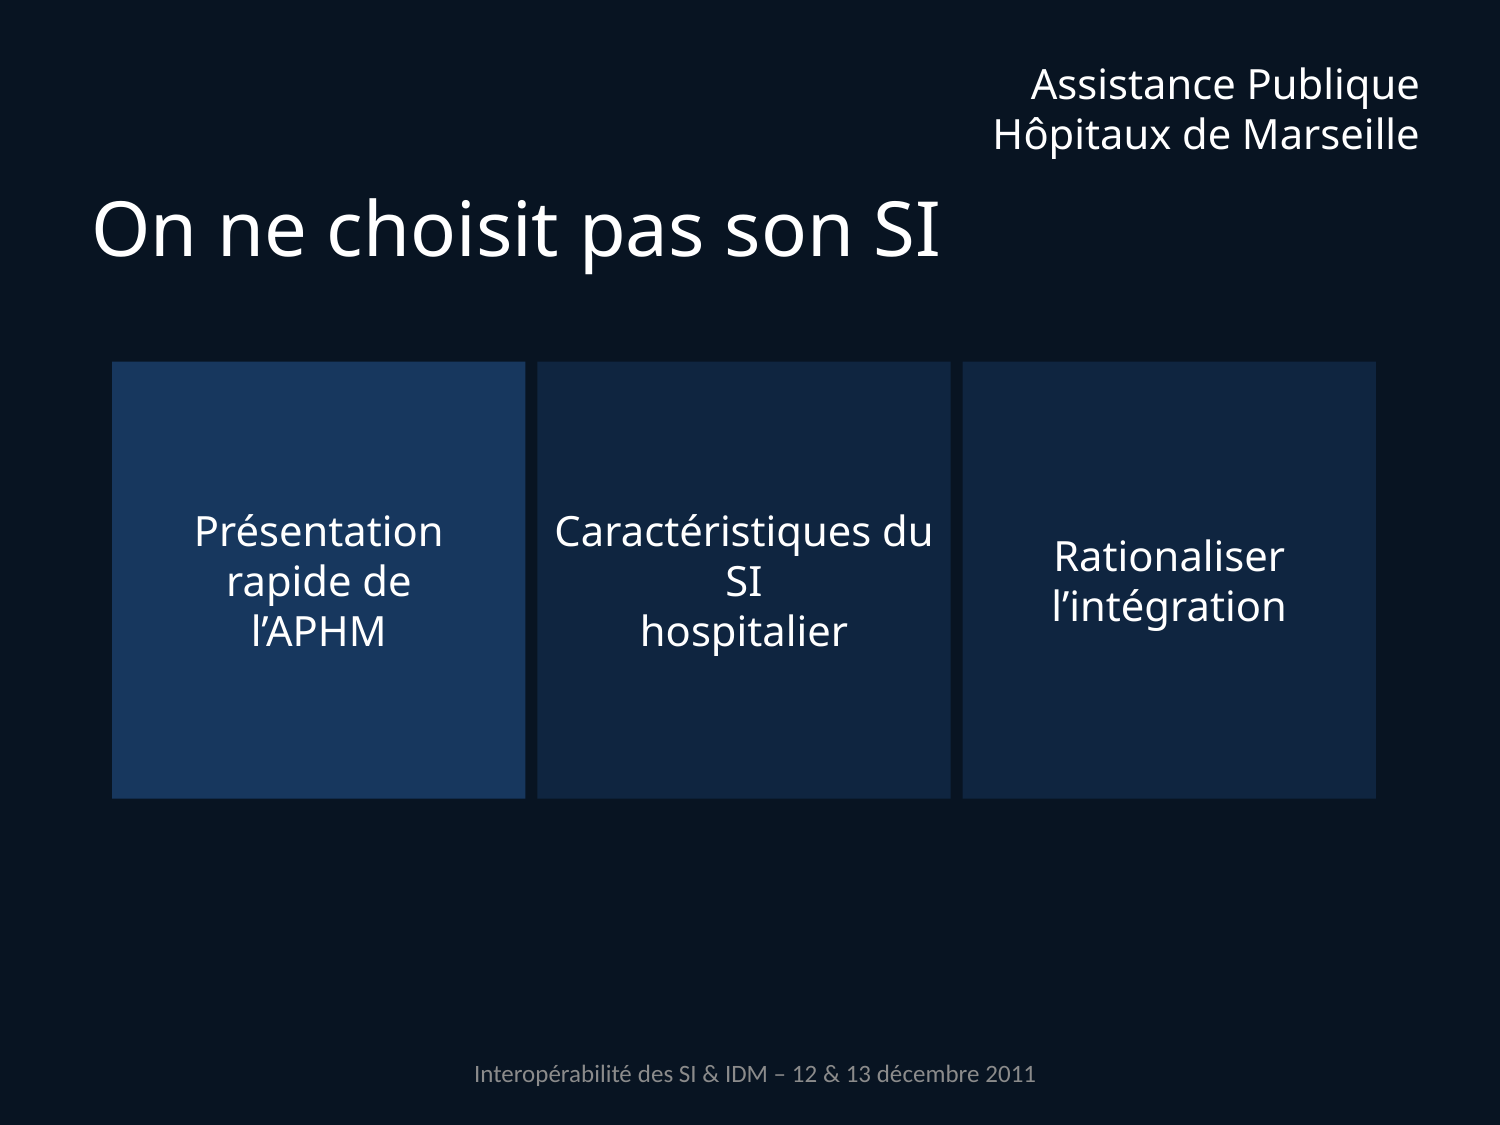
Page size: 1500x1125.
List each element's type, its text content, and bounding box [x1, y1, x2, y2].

text_box Présentation rapide de l’APHM [110, 360, 528, 801]
text_box Rationaliser l’intégration [961, 360, 1378, 801]
footer Interopérabilité des SI & IDM – 12 & 13 décembre 2011 [454, 1042, 1058, 1103]
title On ne choisit pas son SI [76, 172, 1418, 279]
text_box Caractéristiques du SI hospitalier [535, 360, 953, 801]
